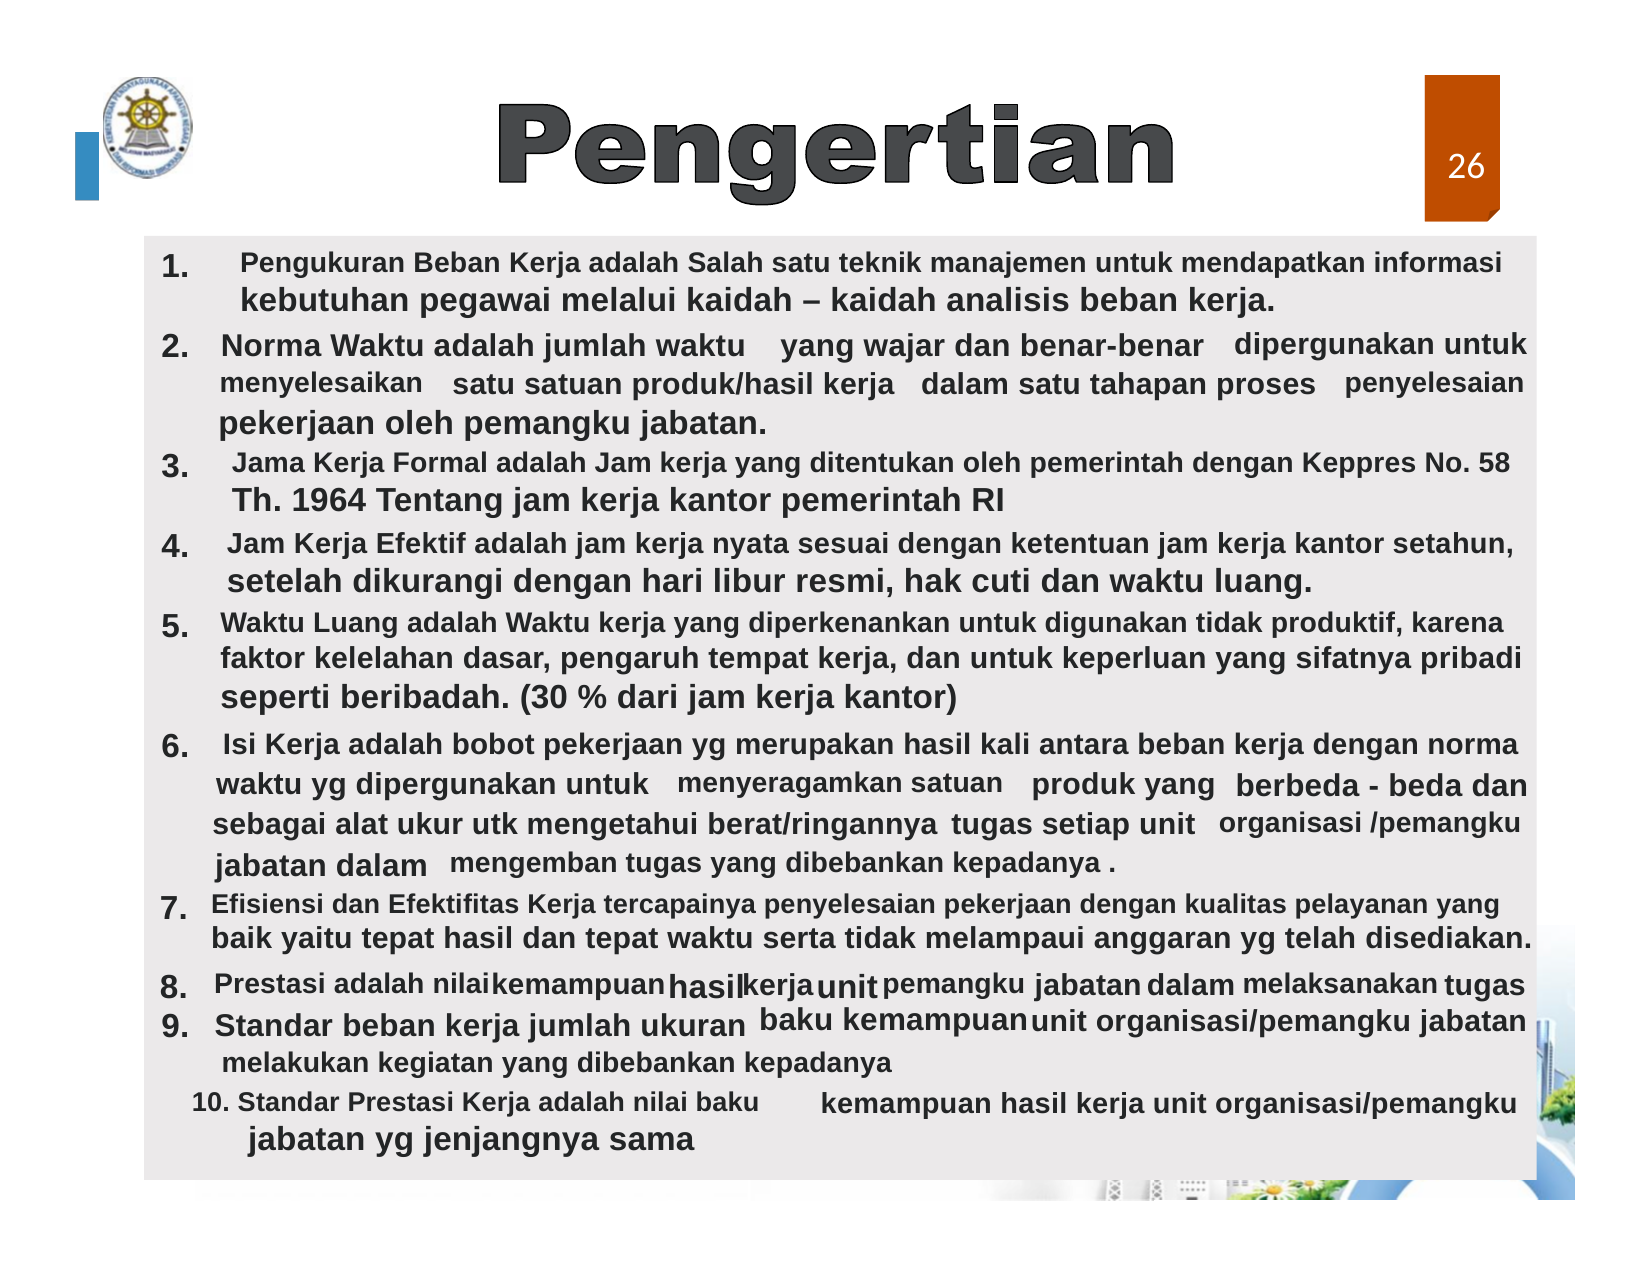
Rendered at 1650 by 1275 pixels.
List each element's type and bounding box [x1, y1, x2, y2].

picture [74, 74, 1577, 1201]
